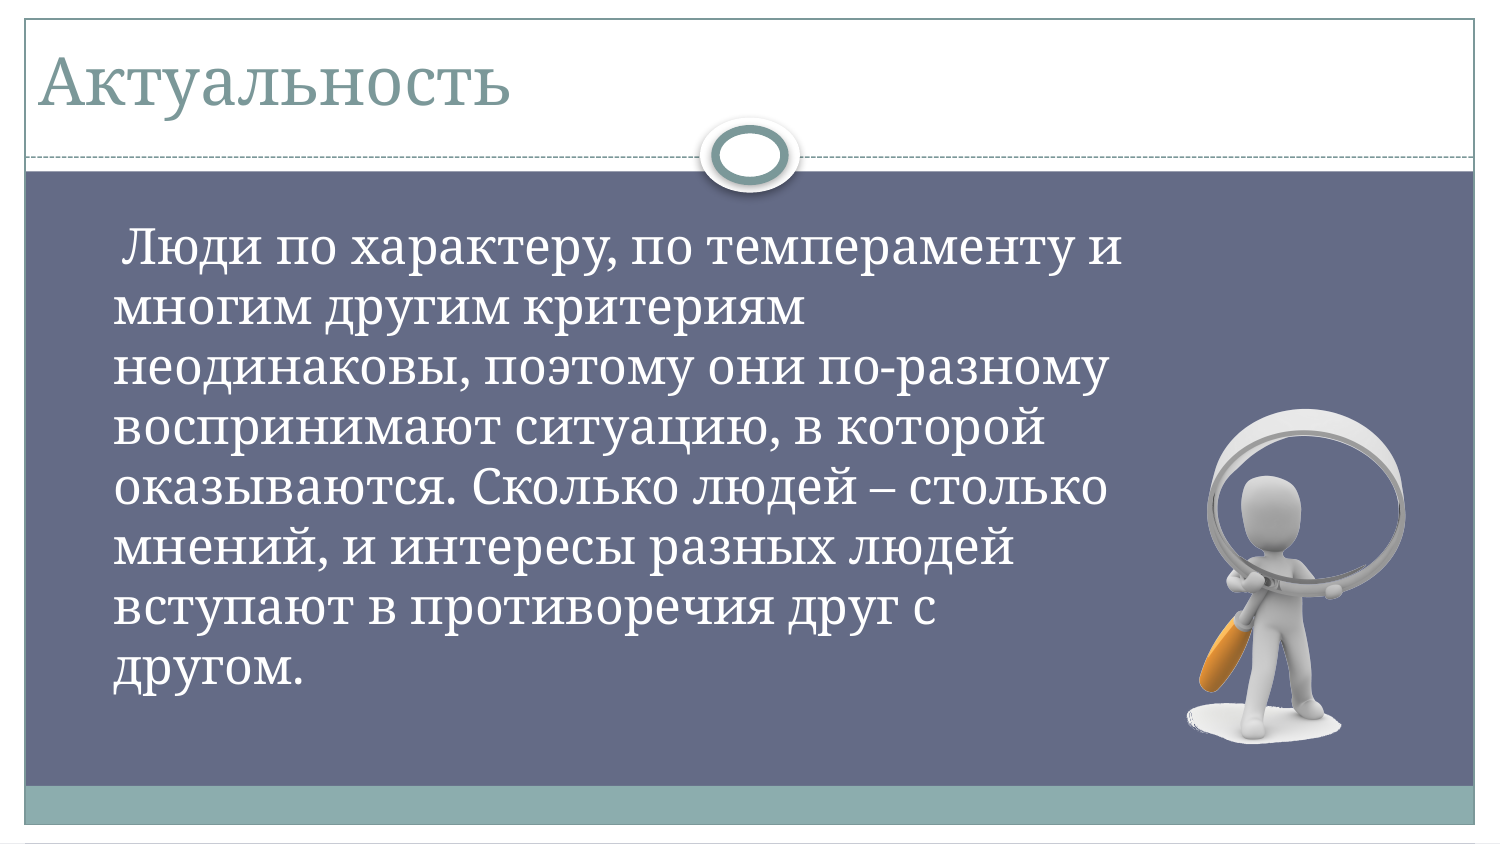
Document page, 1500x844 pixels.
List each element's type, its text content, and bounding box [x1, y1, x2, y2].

list Люди по характеру, по темпераменту и многим другим критериям неодинаковы, поэтому они по-разному воспринимают ситуацию, в которой оказываются. Сколько людей – столько мнений, и интересы разных людей вступают в противоречия друг с другом. [23, 199, 1149, 657]
picture [1077, 351, 1477, 786]
title Актуальность [23, 23, 1075, 199]
